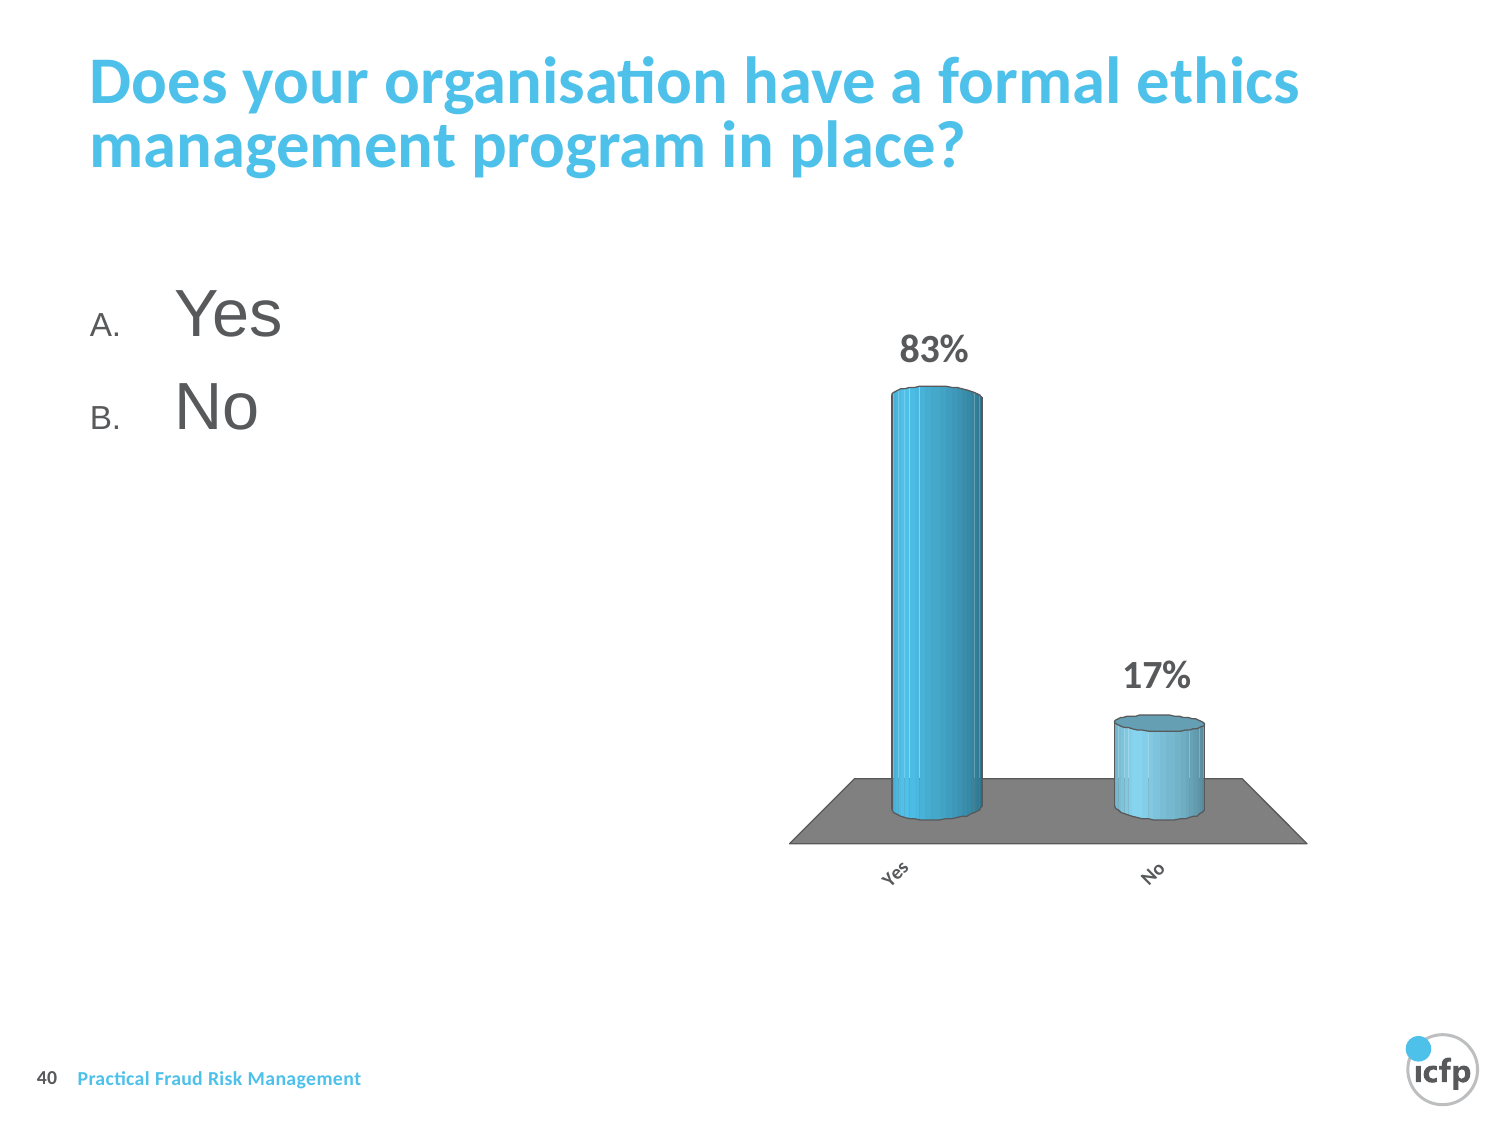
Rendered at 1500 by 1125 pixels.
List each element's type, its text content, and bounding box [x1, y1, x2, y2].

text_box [739, 262, 1490, 1107]
title Does your organisation have a formal ethics management program in place? [75, 45, 1369, 262]
list Yes No [75, 262, 739, 977]
